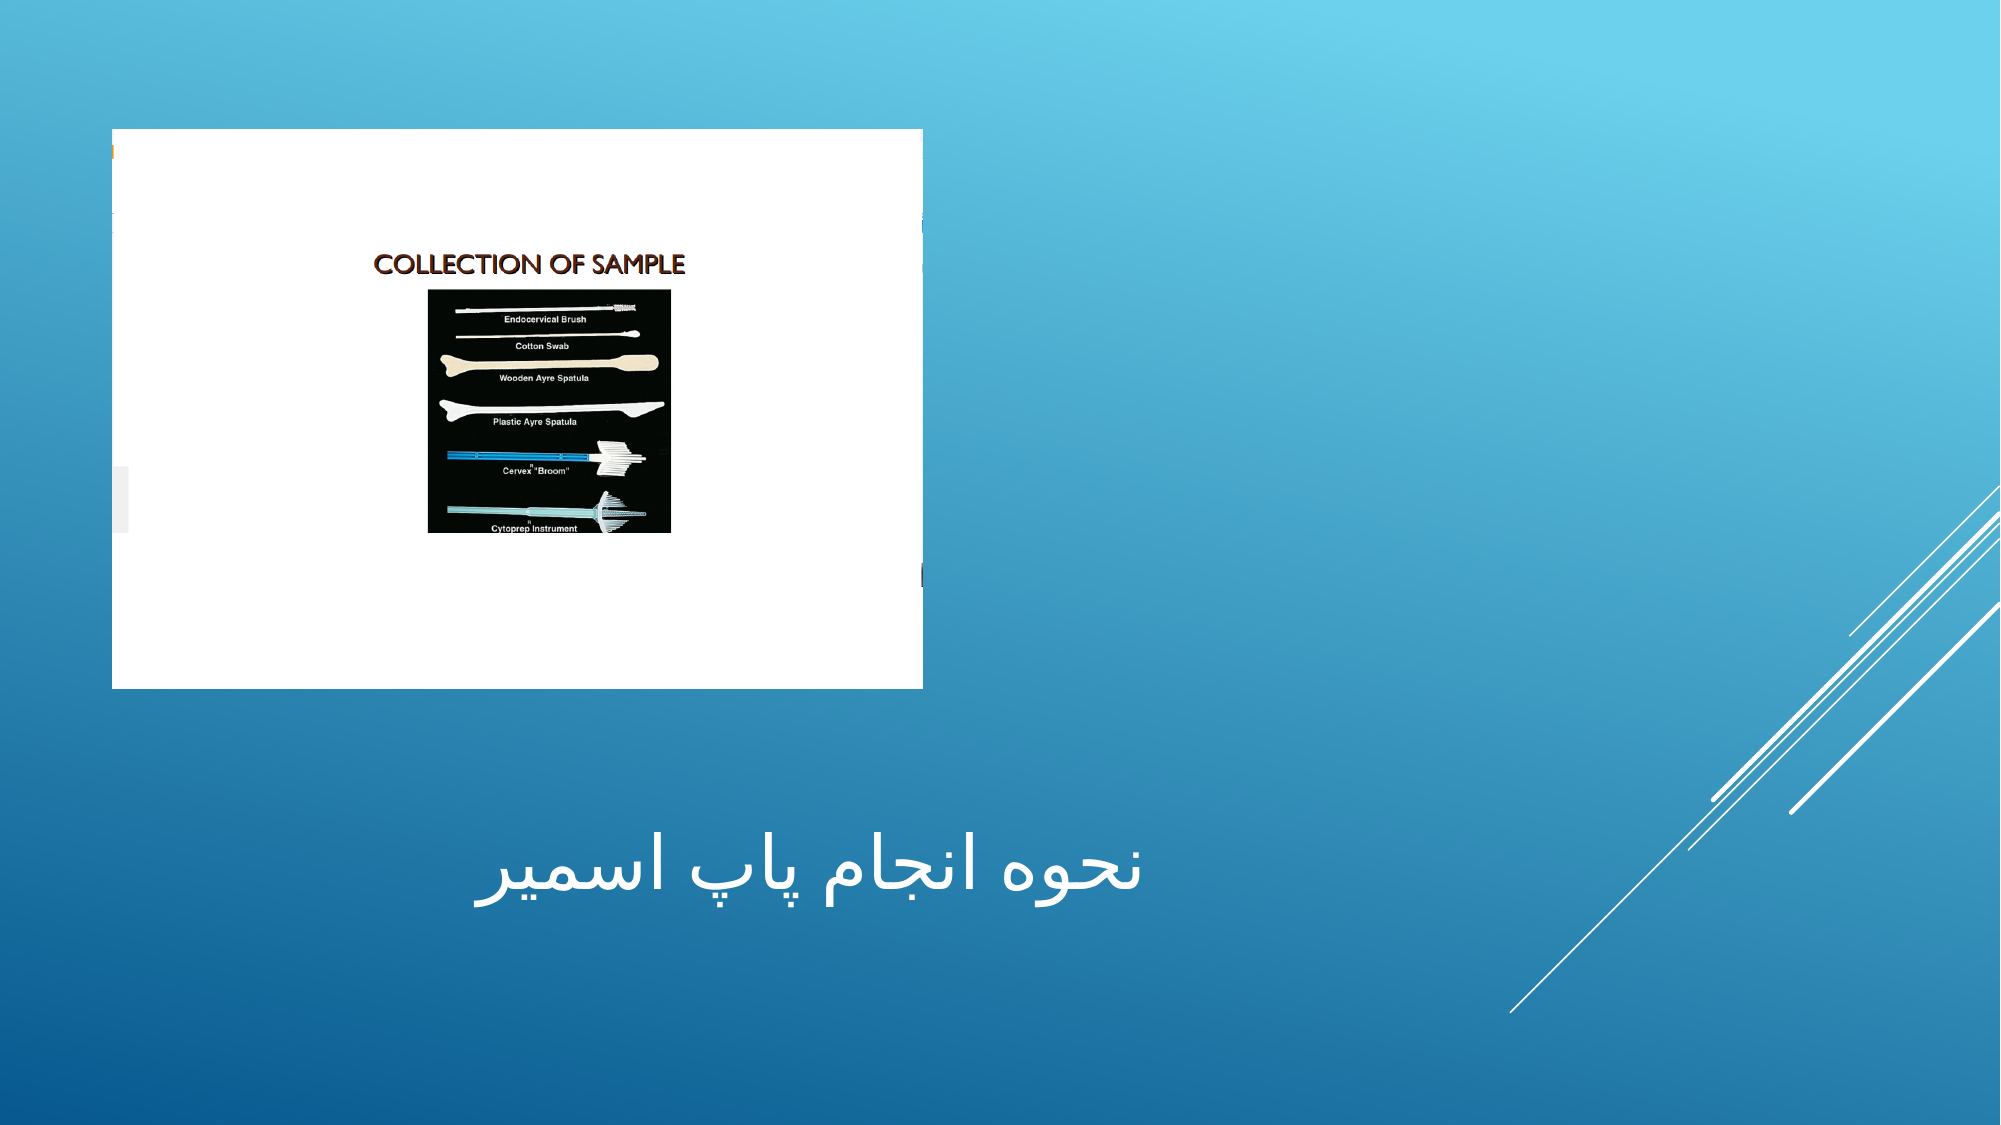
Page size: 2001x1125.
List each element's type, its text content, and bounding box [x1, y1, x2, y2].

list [111, 128, 923, 690]
title نحوه انجام پاپ اسمیر [112, 736, 1513, 984]
